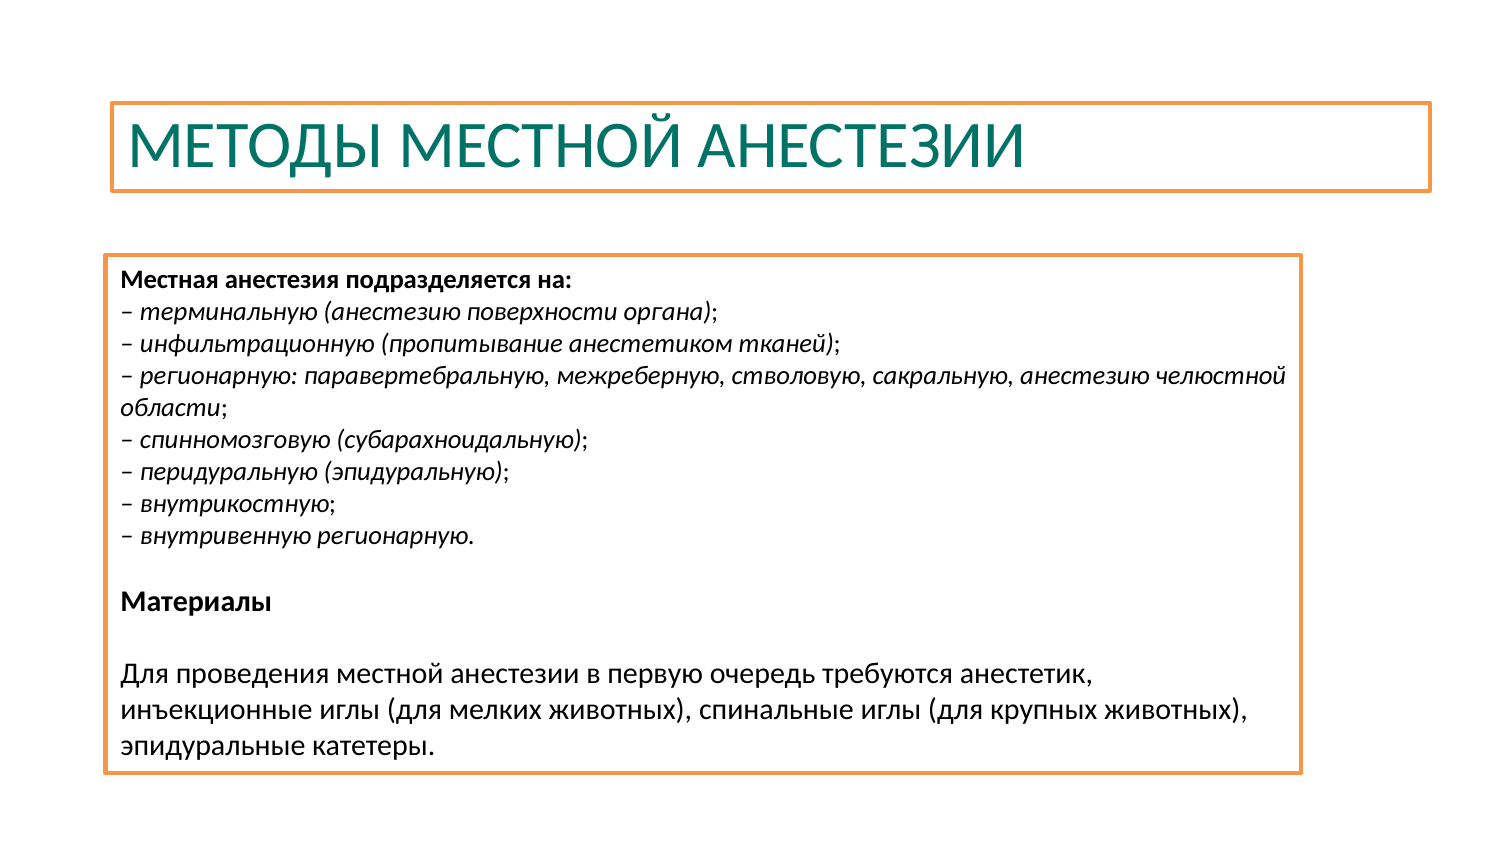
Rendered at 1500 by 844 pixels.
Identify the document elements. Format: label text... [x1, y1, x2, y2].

text_box Местная анестезия подразделяется на: – терминальную (анестезию поверхности органа); – инфильтрационную (пропитывание анестетиком тканей); – регионарную: паравертебральную, межреберную, стволовую, сакральную, анестезию челюстной области; – спинномозговую (субарахноидальную); – перидуральную (эпидуральную); – внутрикостную; – внутривенную регионарную. Материалы Для проведения местной анестезии в первую очередь требуются анестетик, инъекционные иглы (для мелких животных), спинальные иглы (для крупных животных), эпидуральные катетеры. [103, 253, 1303, 775]
text_box Методы местной анестезии [110, 101, 1432, 193]
